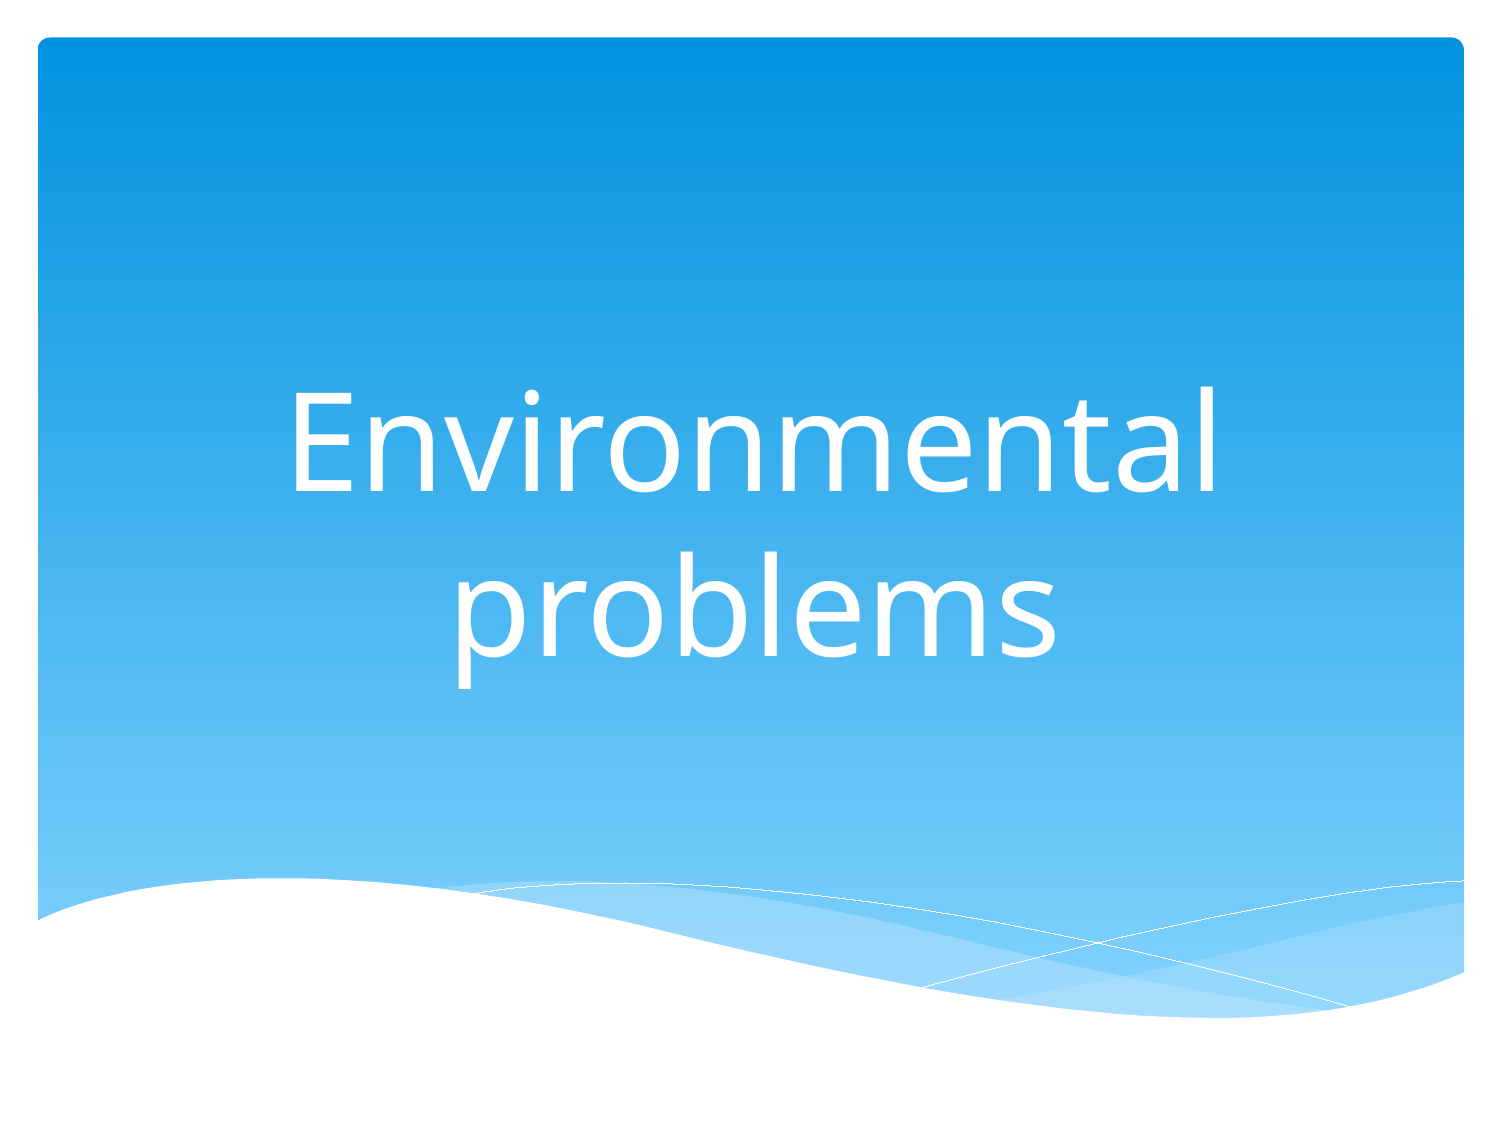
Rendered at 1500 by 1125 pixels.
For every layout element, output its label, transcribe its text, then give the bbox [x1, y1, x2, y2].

title Environmental problems [135, 338, 1374, 692]
